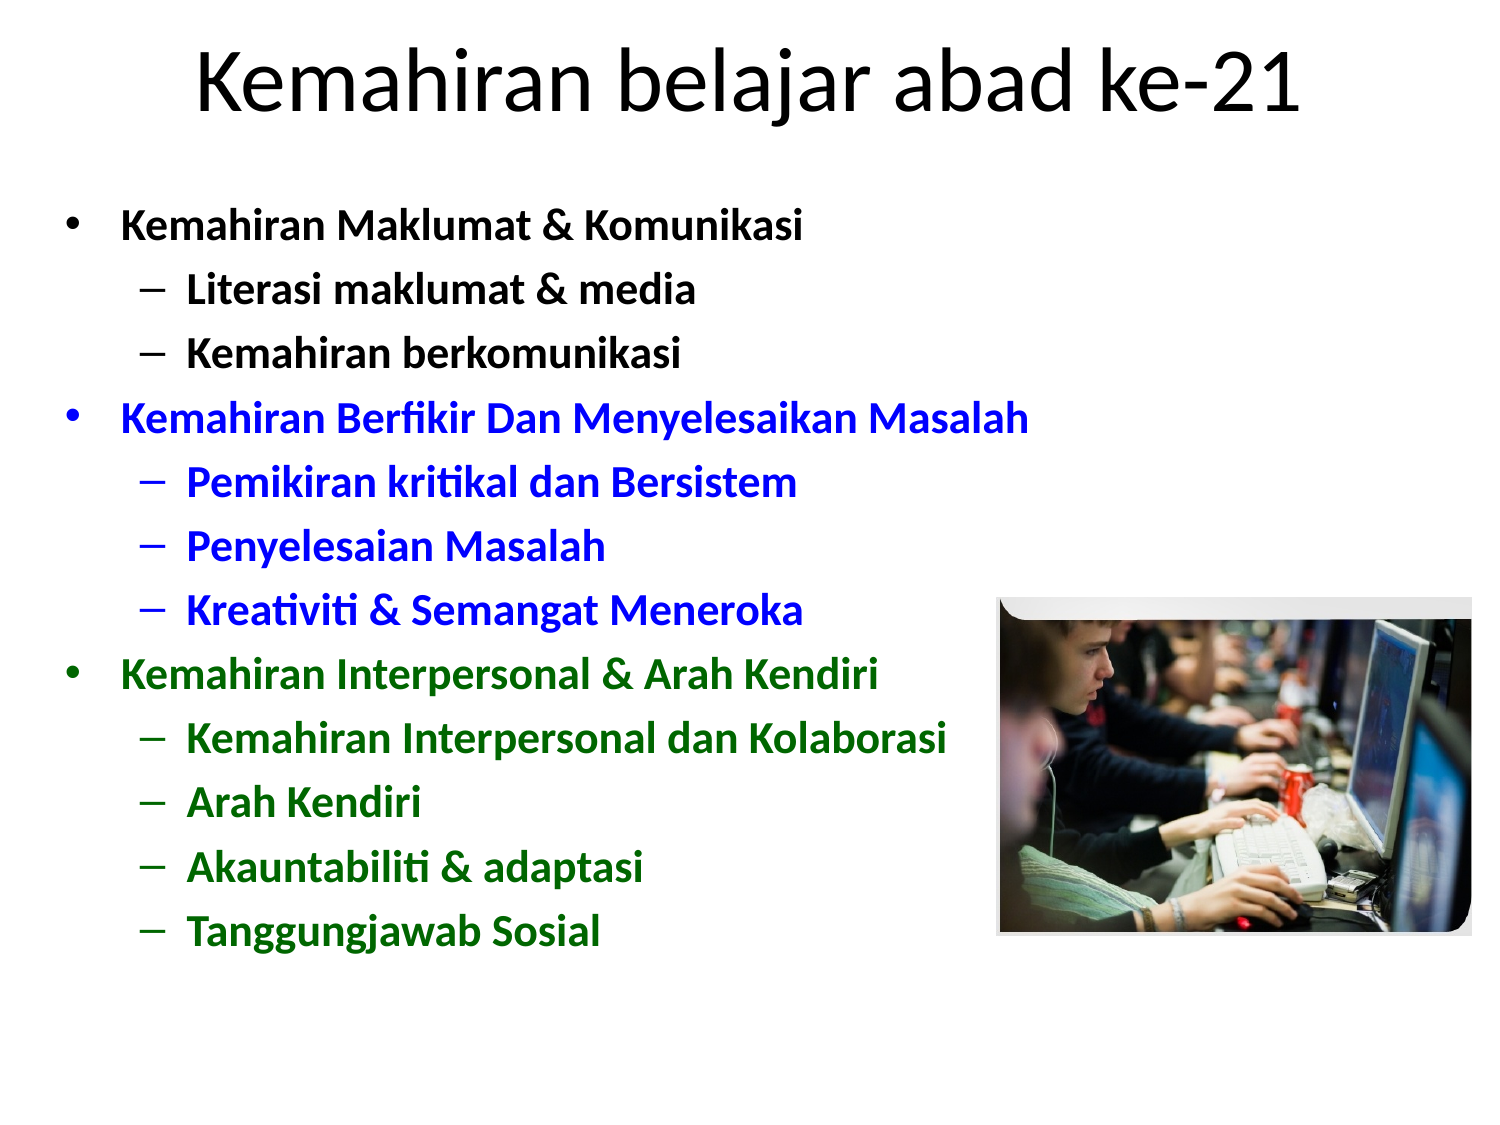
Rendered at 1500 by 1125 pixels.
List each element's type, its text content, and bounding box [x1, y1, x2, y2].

picture [995, 597, 1472, 936]
text_box Kemahiran Maklumat & Komunikasi Literasi maklumat & media Kemahiran berkomunikasi Kemahiran Berfikir Dan Menyelesaikan Masalah Pemikiran kritikal dan Bersistem Penyelesaian Masalah Kreativiti & Semangat Meneroka Kemahiran Interpersonal & Arah Kendiri Kemahiran Interpersonal dan Kolaborasi Arah Kendiri Akauntabiliti & adaptasi Tanggungjawab Sosial [50, 187, 1050, 930]
text_box Kemahiran belajar abad ke-21 [74, 12, 1425, 200]
